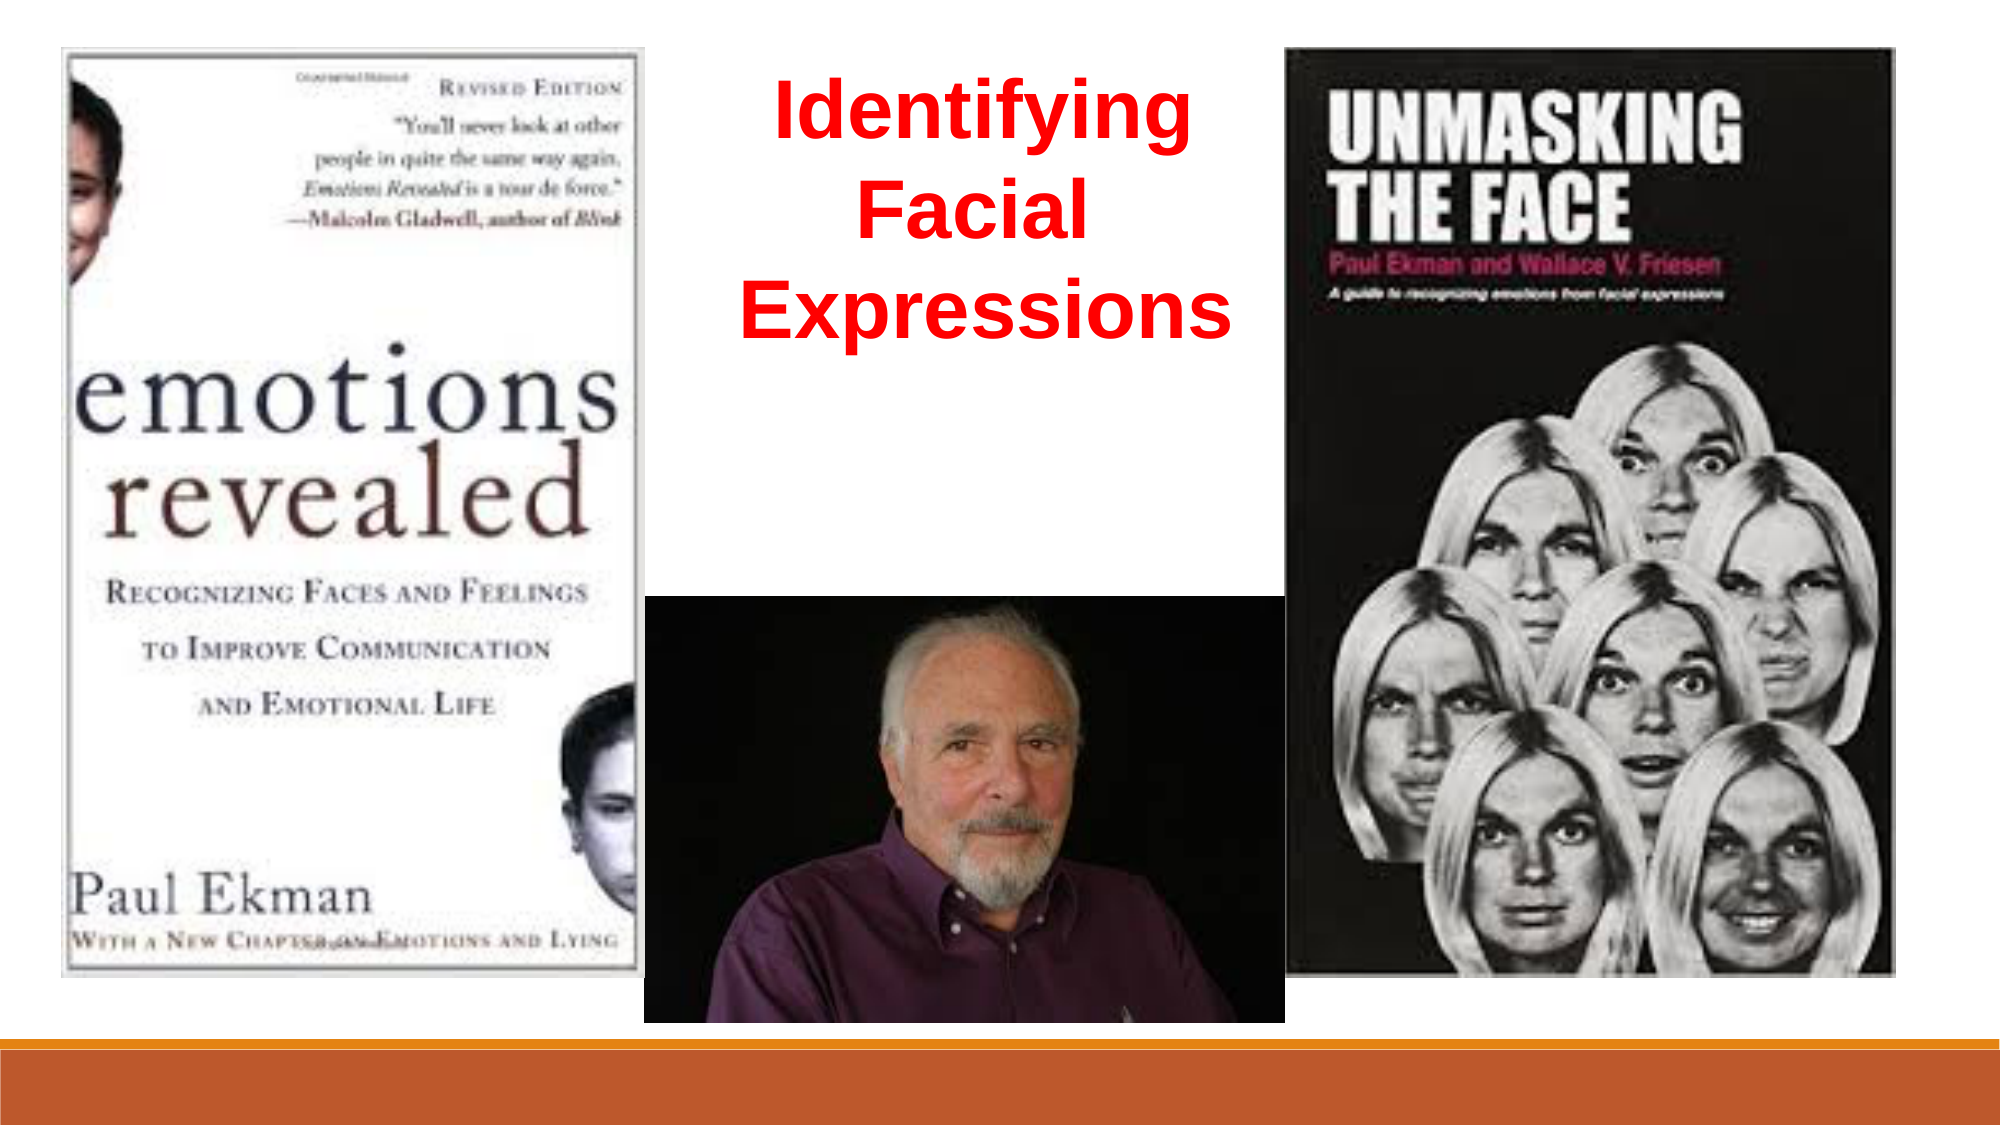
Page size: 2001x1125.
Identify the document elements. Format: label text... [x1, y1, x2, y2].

text_box Identifying Facial Expressions [677, 47, 1251, 592]
picture [60, 46, 1896, 1023]
